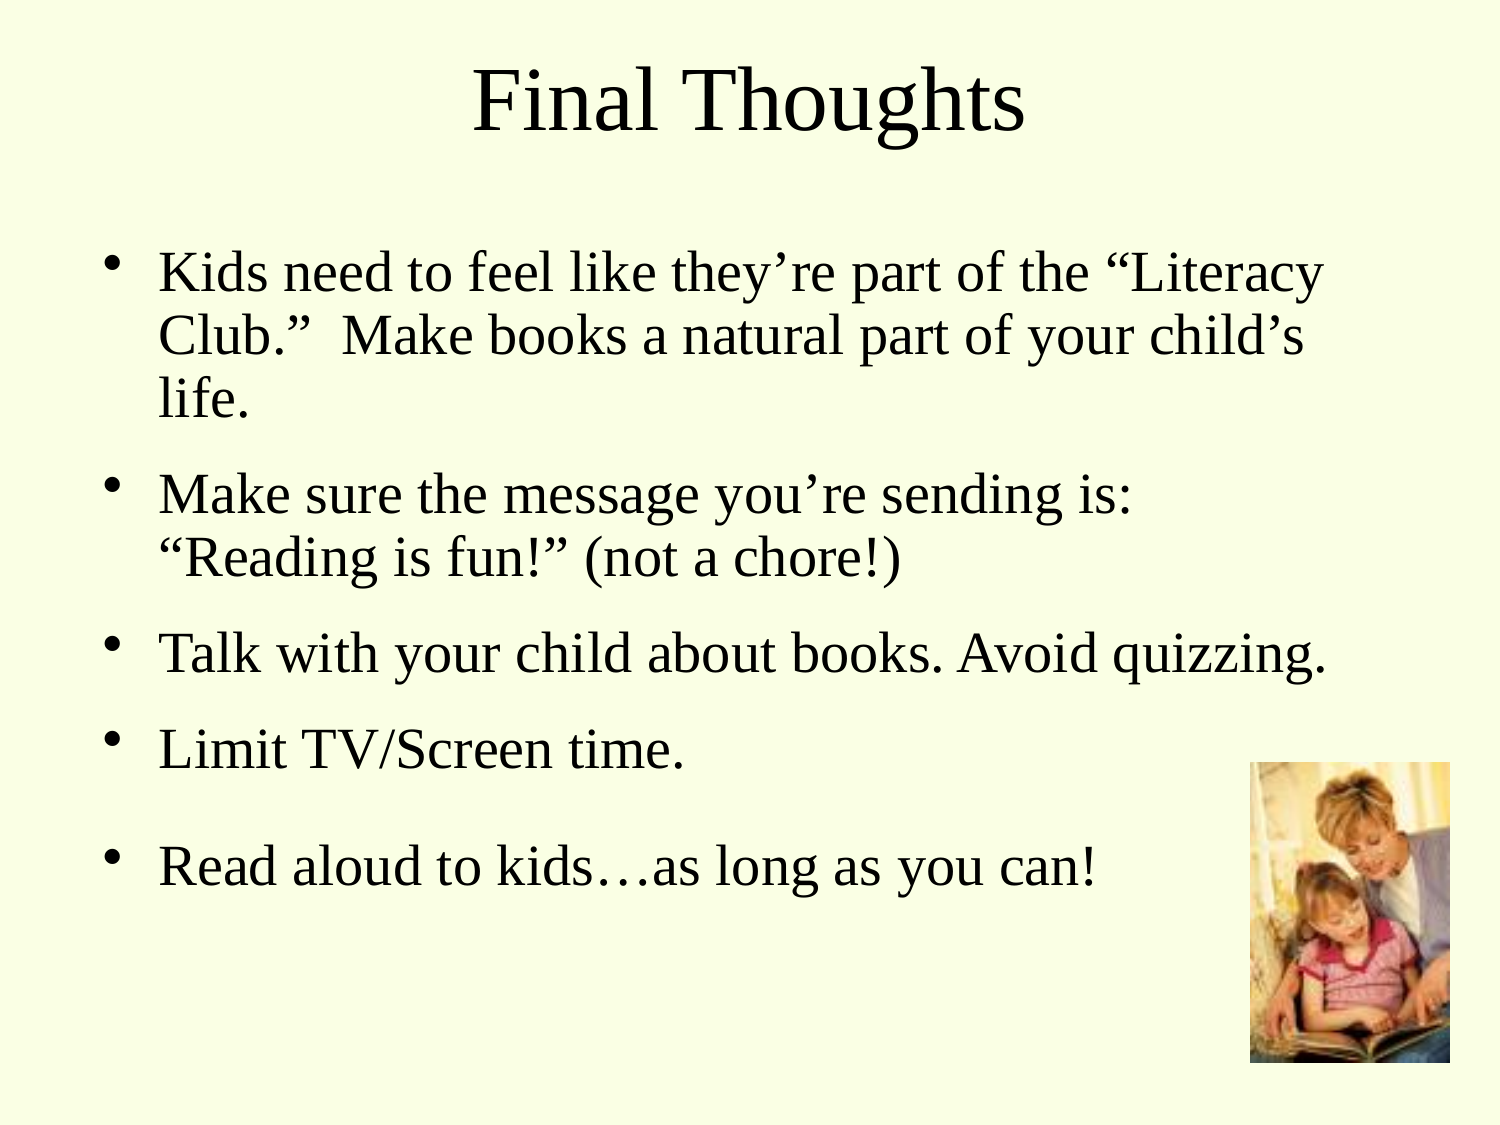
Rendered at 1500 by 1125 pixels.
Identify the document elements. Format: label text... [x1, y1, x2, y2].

list Kids need to feel like they’re part of the “Literacy Club.” Make books a natural part of your child’s life. Make sure the message you’re sending is: “Reading is fun!” (not a chore!) Talk with your child about books. Avoid quizzing. Limit TV/Screen time. Read aloud to kids…as long as you can! [87, 187, 1363, 1038]
picture [1249, 762, 1450, 1063]
title Final Thoughts [112, 0, 1388, 188]
